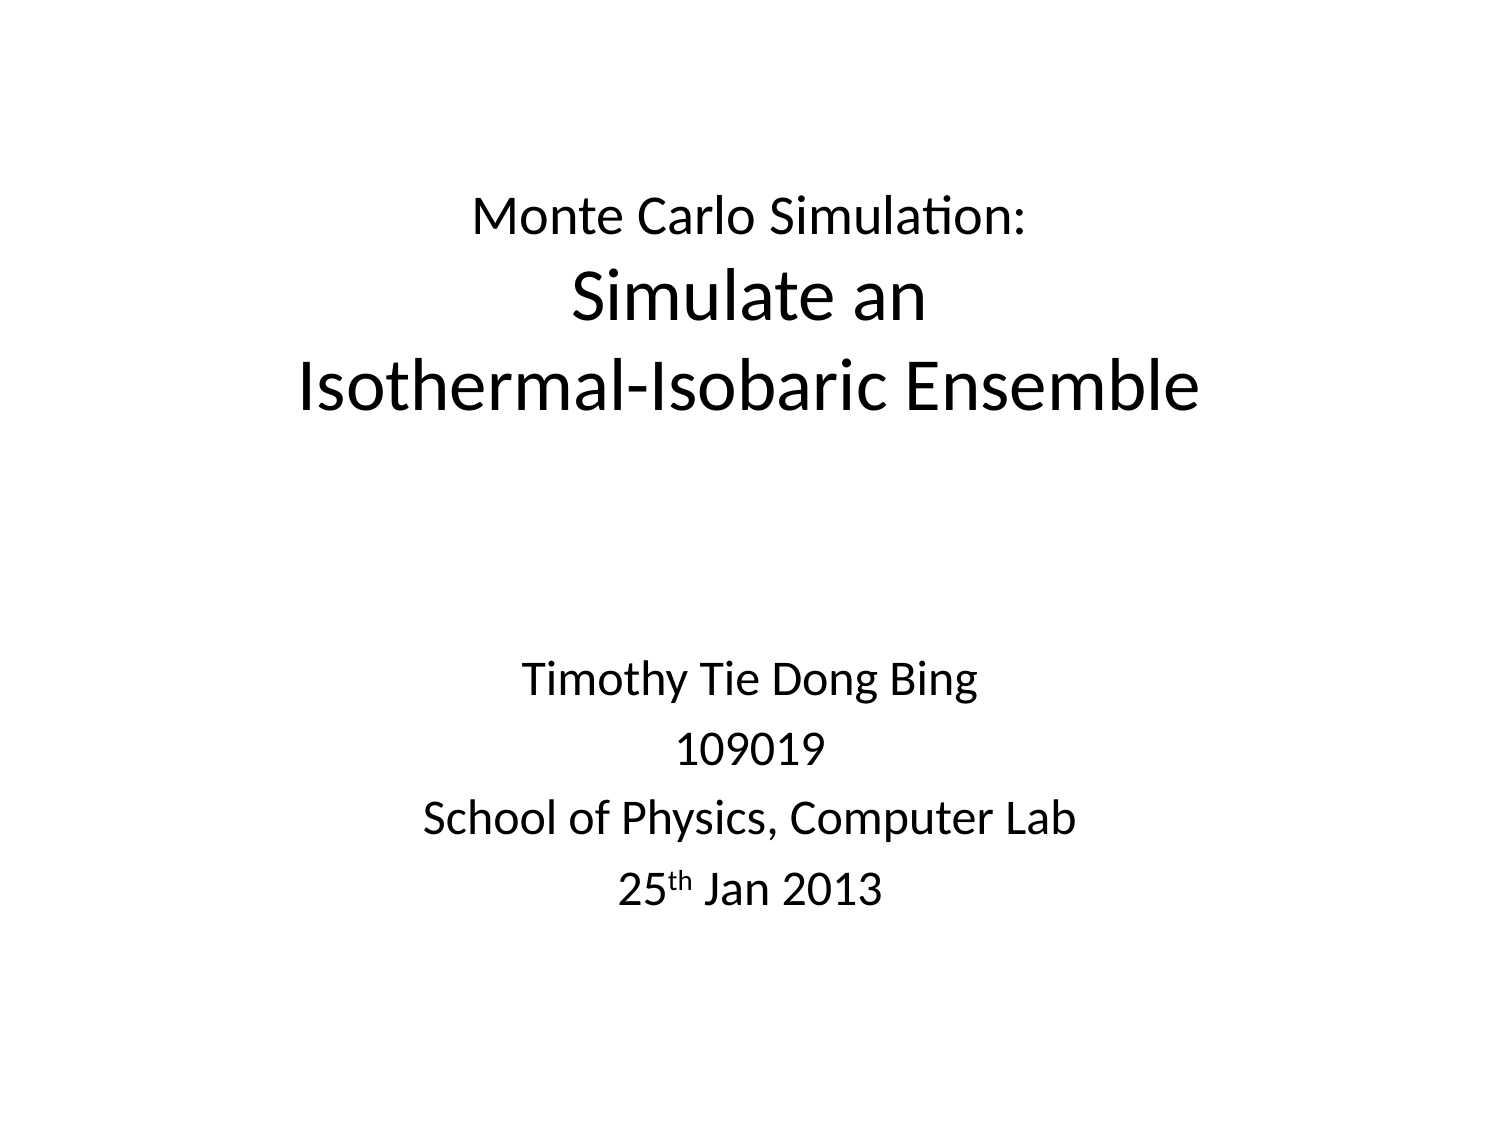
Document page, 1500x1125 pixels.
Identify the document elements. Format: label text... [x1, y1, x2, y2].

title Monte Carlo Simulation: Simulate an Isothermal-Isobaric Ensemble [112, 137, 1388, 467]
subtitle Timothy Tie Dong Bing 109019 School of Physics, Computer Lab 25th Jan 2013 [225, 637, 1275, 925]
